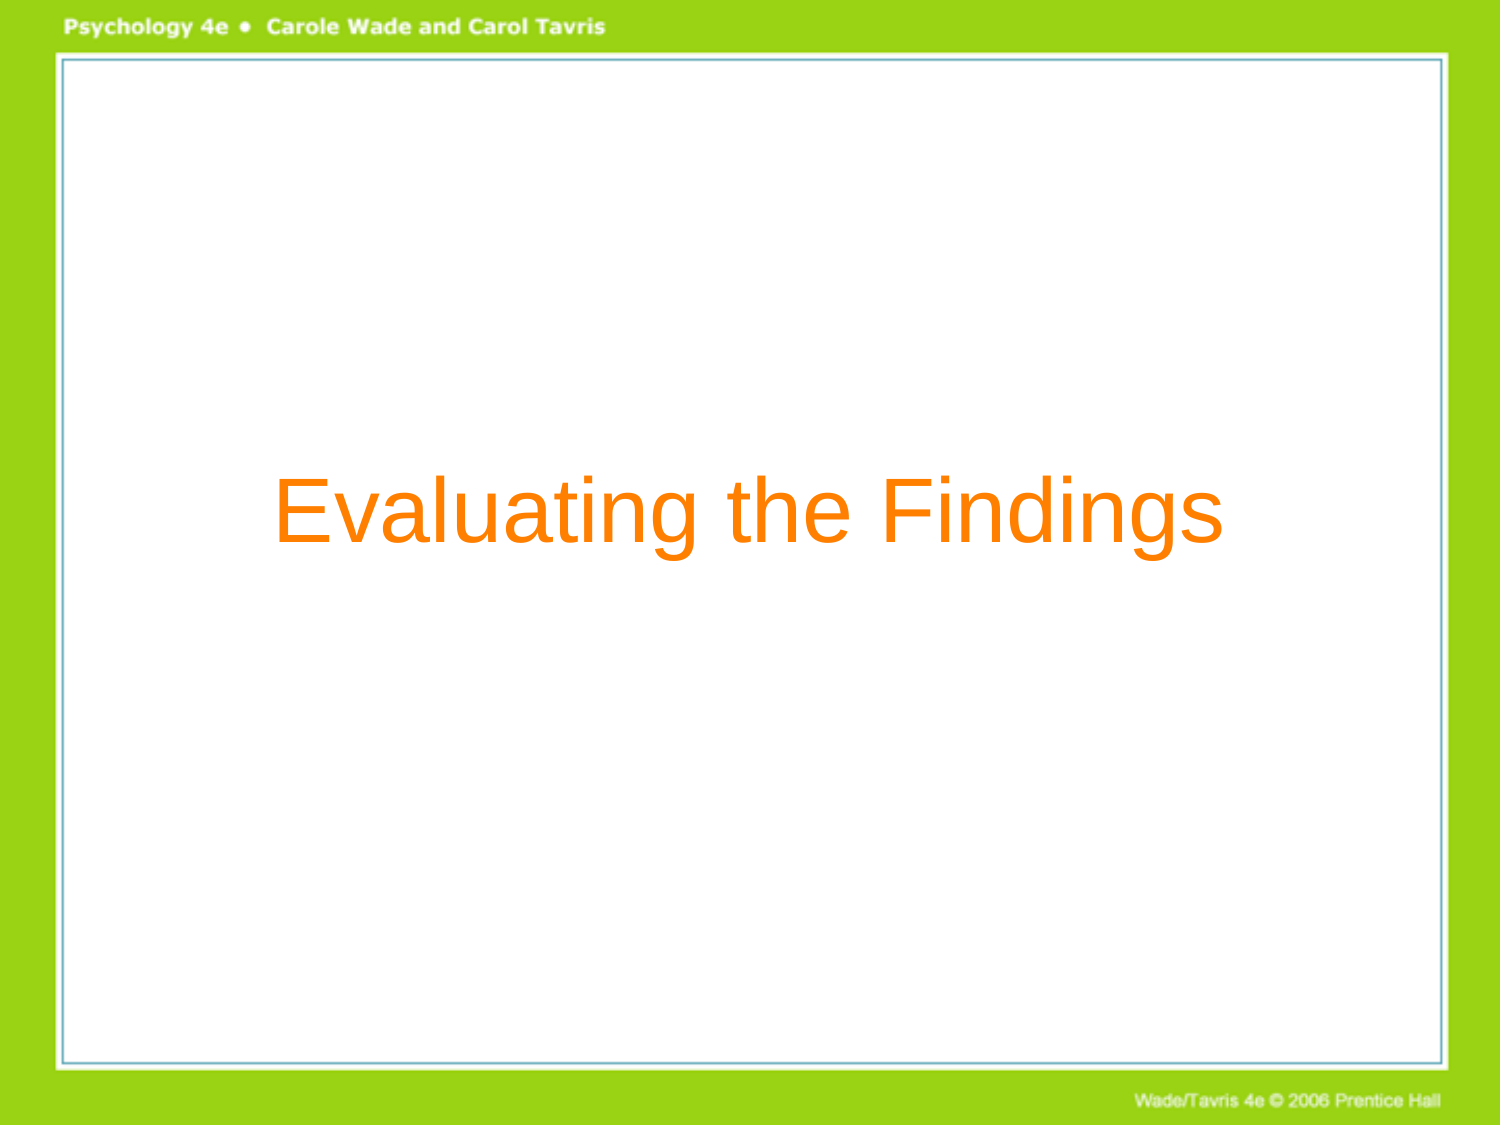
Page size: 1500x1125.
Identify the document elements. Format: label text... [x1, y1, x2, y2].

title Evaluating the Findings [112, 412, 1388, 600]
picture [0, 0, 1500, 1125]
